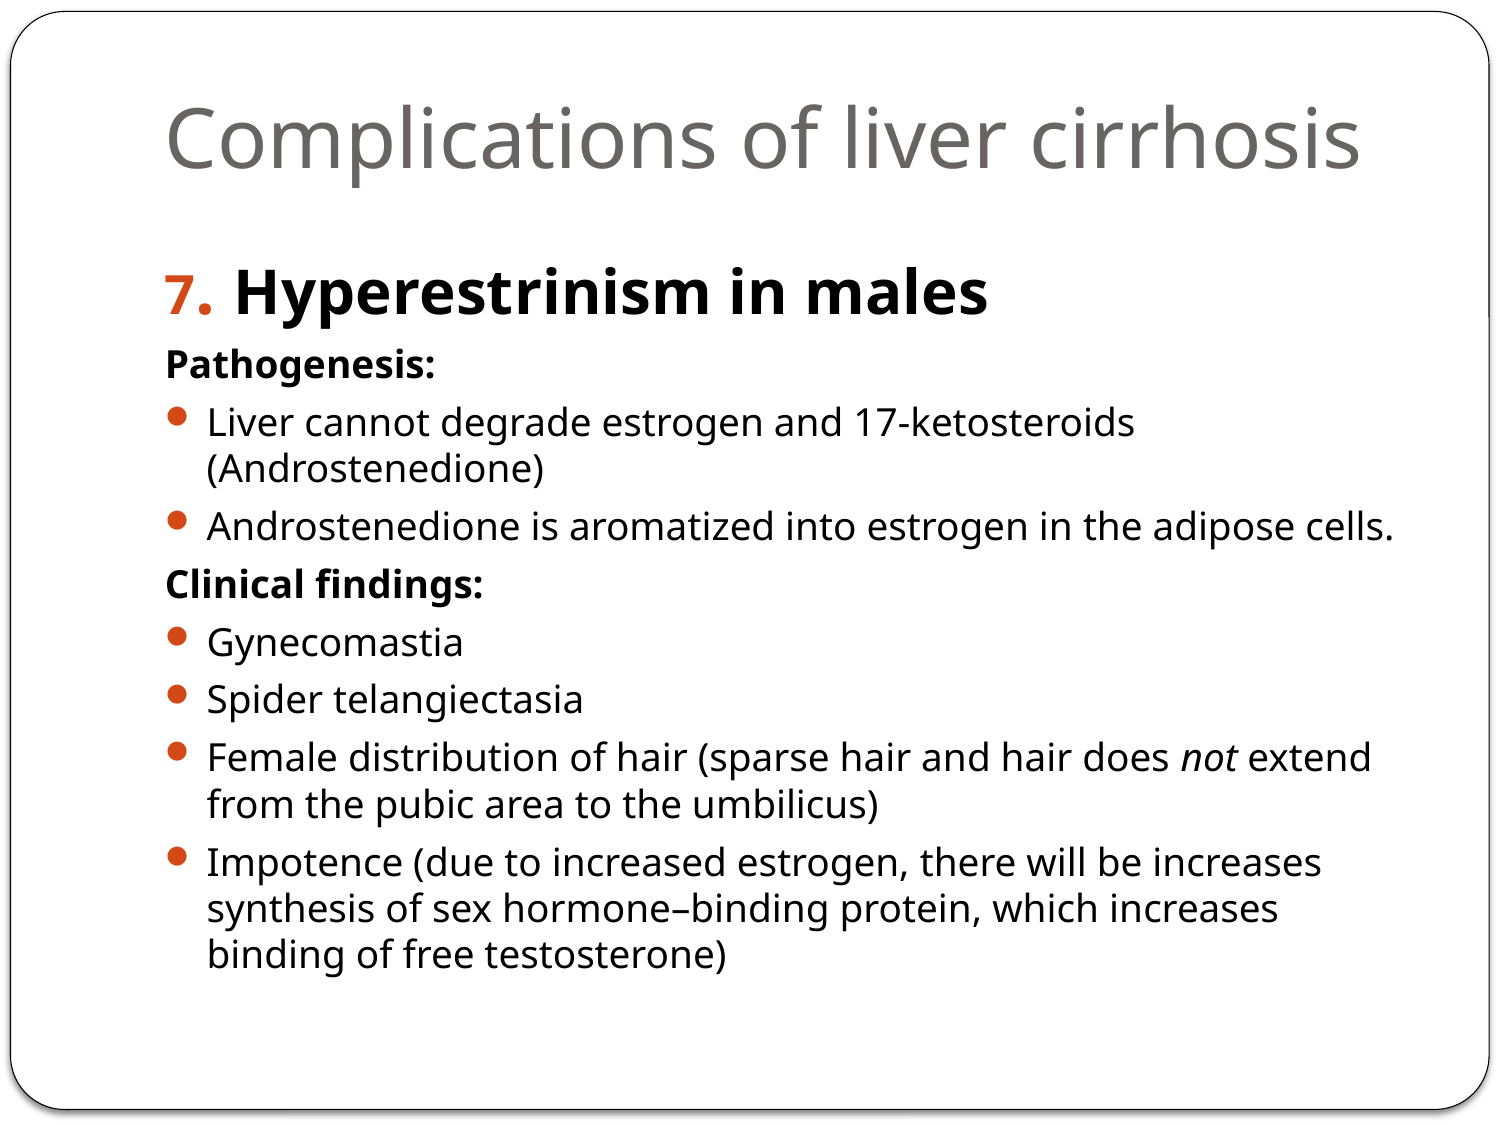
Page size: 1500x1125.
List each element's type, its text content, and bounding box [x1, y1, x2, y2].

list 7. Hyperestrinism in males Pathogenesis: Liver cannot degrade estrogen and 17-ketosteroids (Androstenedione) Androstenedione is aromatized into estrogen in the adipose cells. Clinical findings: Gynecomastia Spider telangiectasia Female distribution of hair (sparse hair and hair does not extend from the pubic area to the umbilicus) Impotence (due to increased estrogen, there will be increases synthesis of sex hormone–binding protein, which increases binding of free testosterone) [150, 237, 1425, 988]
title Complications of liver cirrhosis [150, 45, 1425, 200]
